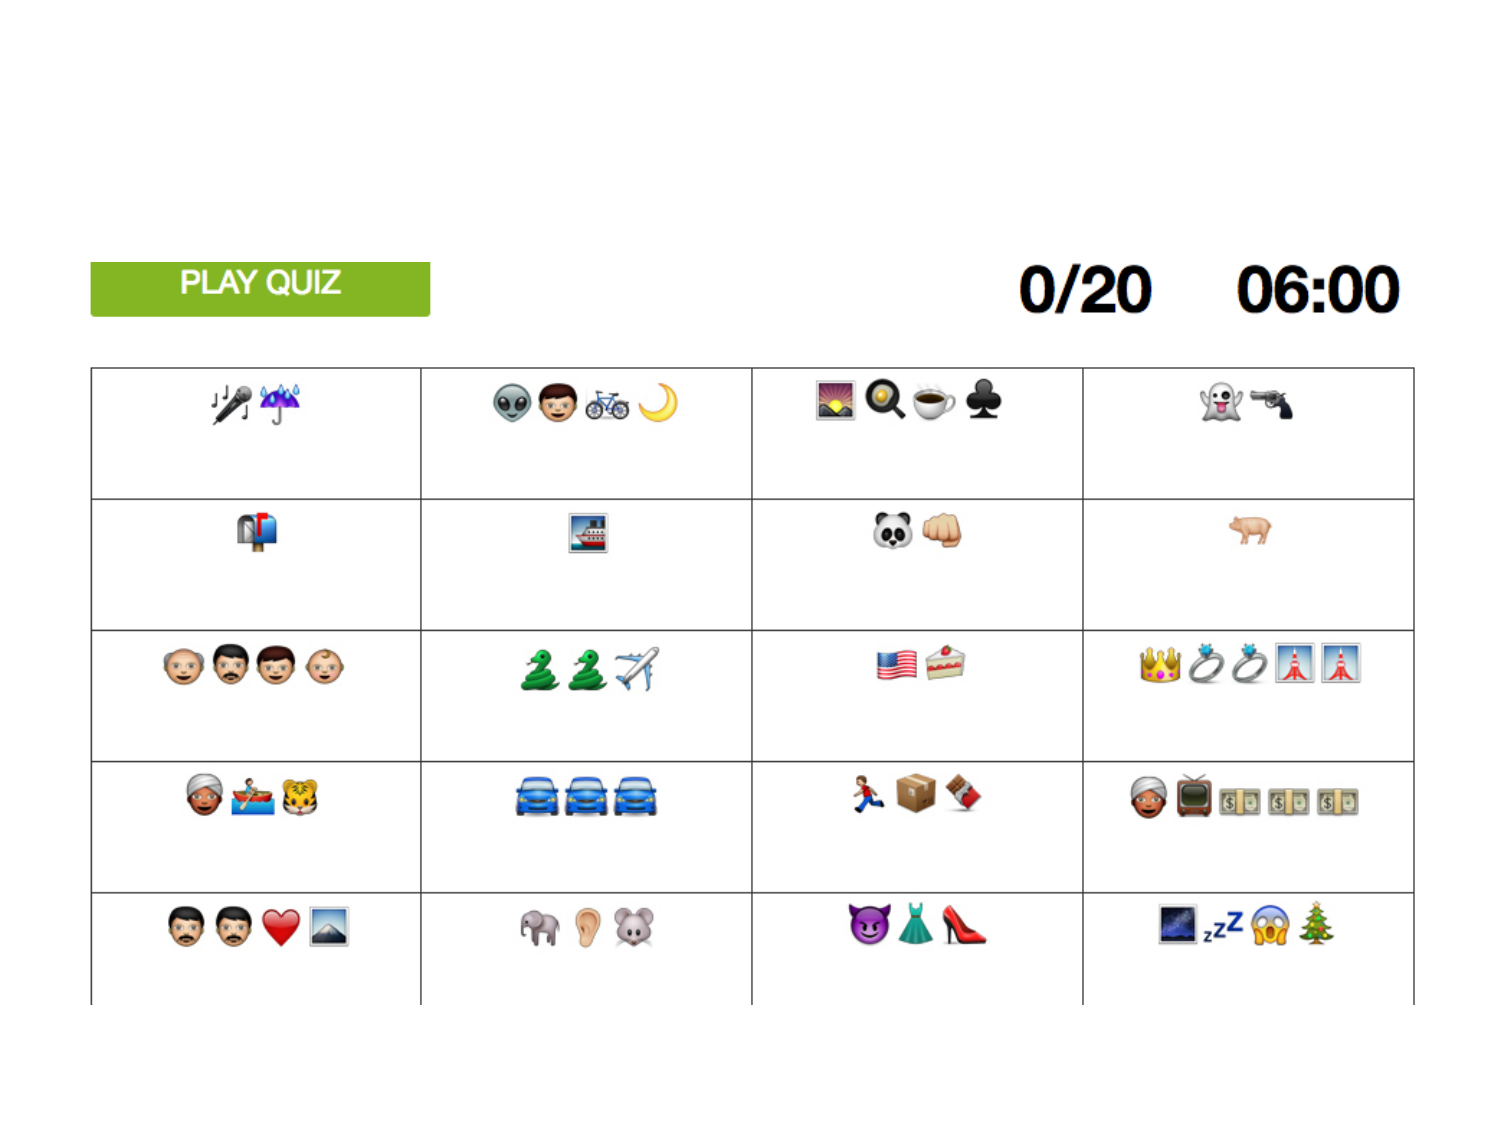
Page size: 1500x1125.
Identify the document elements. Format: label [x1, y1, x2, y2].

list [74, 262, 1426, 1006]
